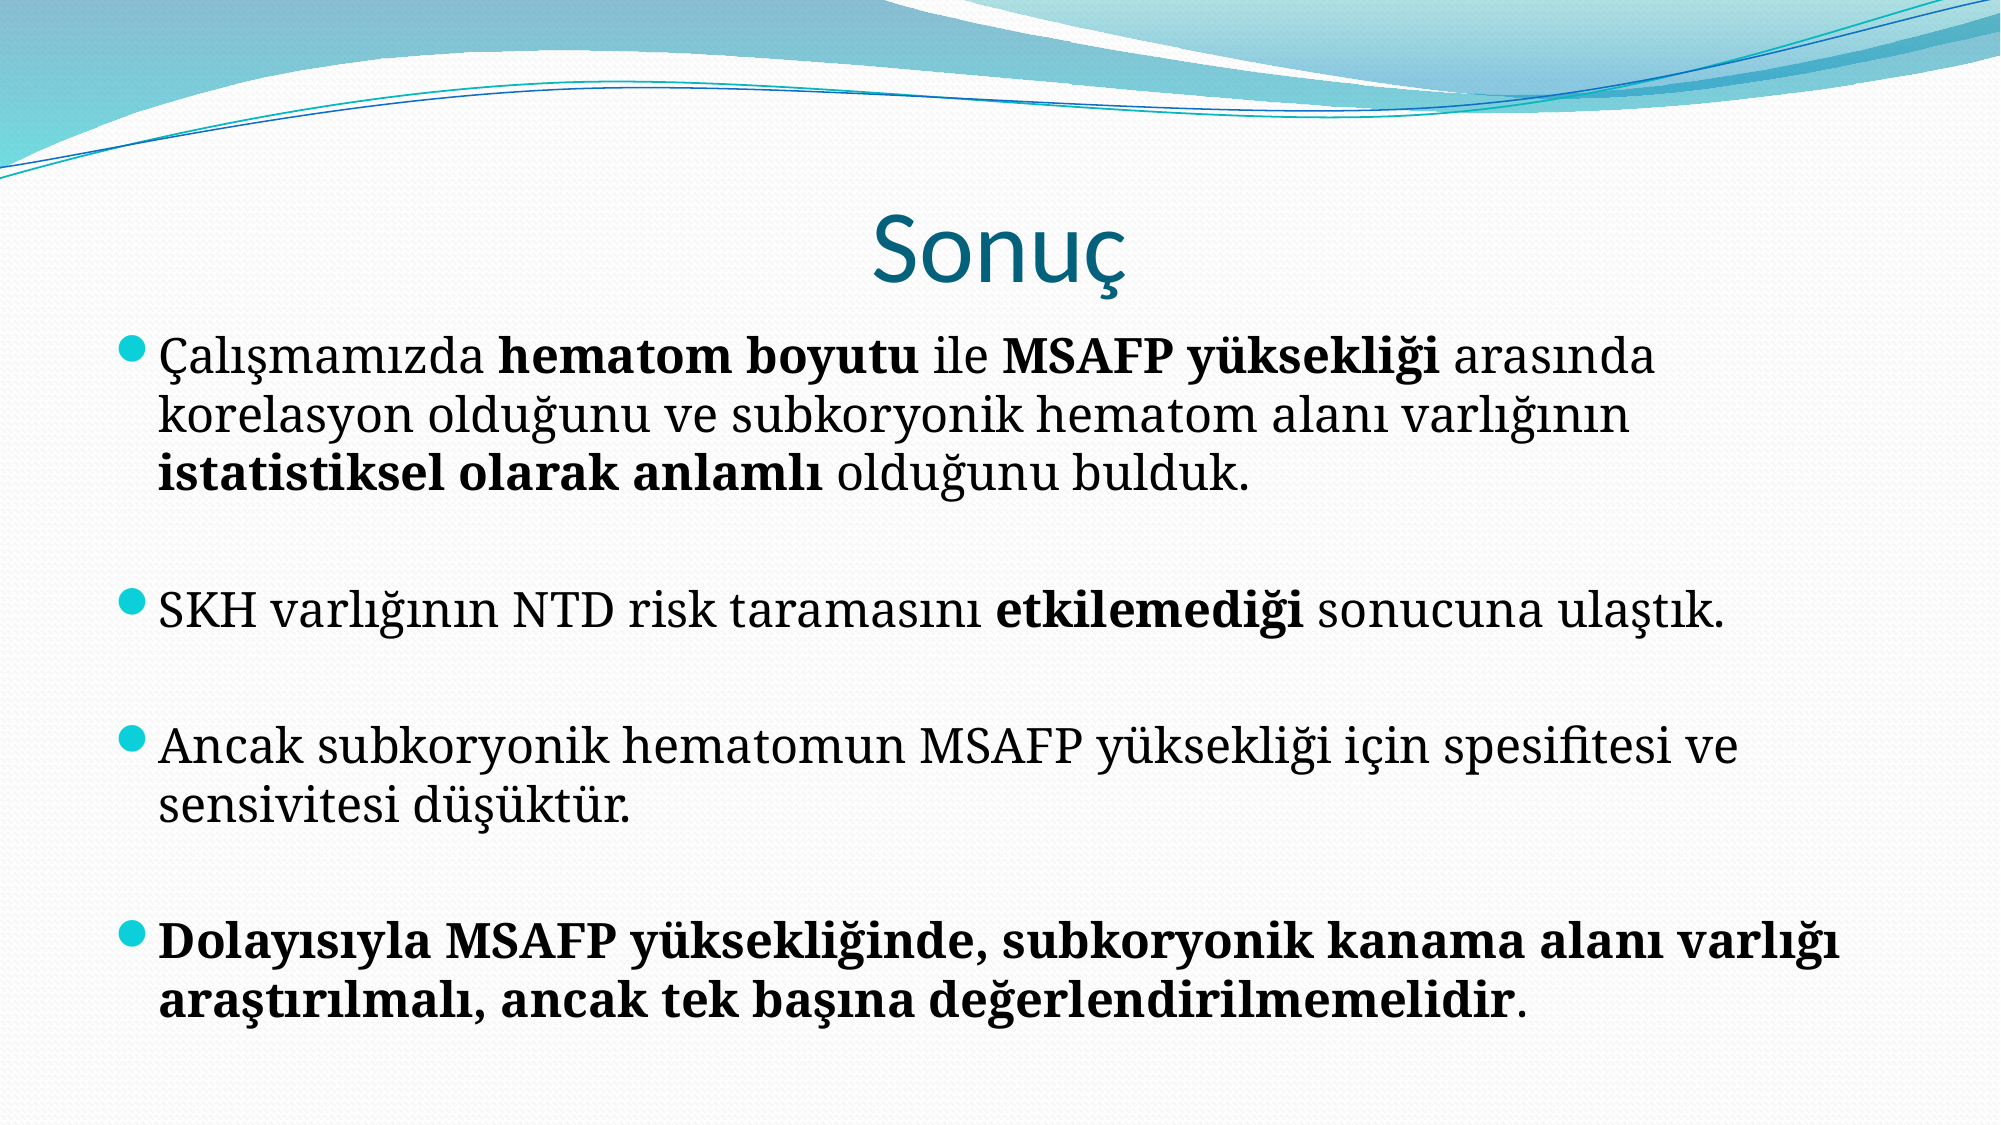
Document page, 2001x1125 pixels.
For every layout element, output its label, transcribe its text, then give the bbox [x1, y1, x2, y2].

title Sonuç [99, 115, 1900, 303]
list Çalışmamızda hematom boyutu ile MSAFP yüksekliği arasında korelasyon olduğunu ve subkoryonik hematom alanı varlığının istatistiksel olarak anlamlı olduğunu bulduk. SKH varlığının NTD risk taramasını etkilemediği sonucuna ulaştık. Ancak subkoryonik hematomun MSAFP yüksekliği için spesifitesi ve sensivitesi düşüktür. Dolayısıyla MSAFP yüksekliğinde, subkoryonik kanama alanı varlığı araştırılmalı, ancak tek başına değerlendirilmemelidir. [99, 317, 1900, 1038]
